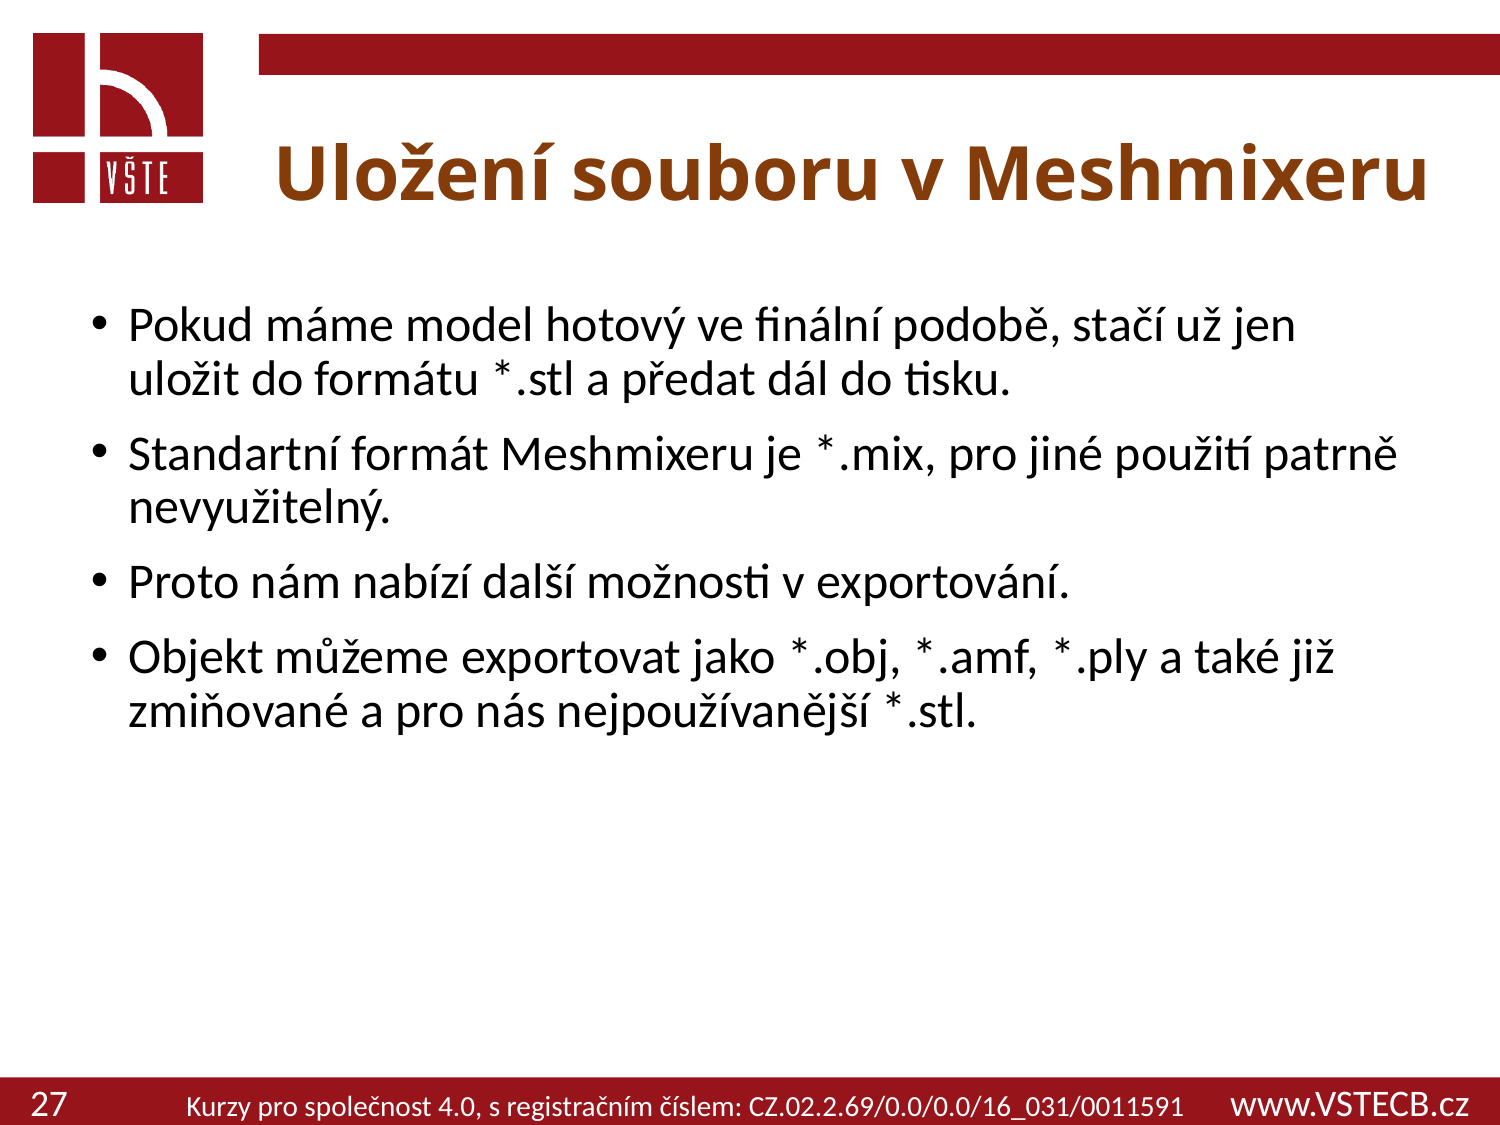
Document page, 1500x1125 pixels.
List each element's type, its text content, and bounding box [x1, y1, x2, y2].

list Pokud máme model hotový ve finální podobě, stačí už jen uložit do formátu *.stl a předat dál do tisku. Standartní formát Meshmixeru je *.mix, pro jiné použití patrně nevyužitelný. Proto nám nabízí další možnosti v exportování. Objekt můžeme exportovat jako *.obj, *.amf, *.ply a také již zmiňované a pro nás nejpoužívanější *.stl. [75, 290, 1425, 915]
title Uložení souboru v Meshmixeru [258, 76, 1500, 278]
text_box [258, 33, 1500, 76]
picture [33, 33, 203, 203]
text_box 27 Kurzy pro společnost 4.0, s registračním číslem: CZ.02.2.69/0.0/0.0/16_031/0011591 www.VSTECB.cz [0, 1076, 1500, 1125]
